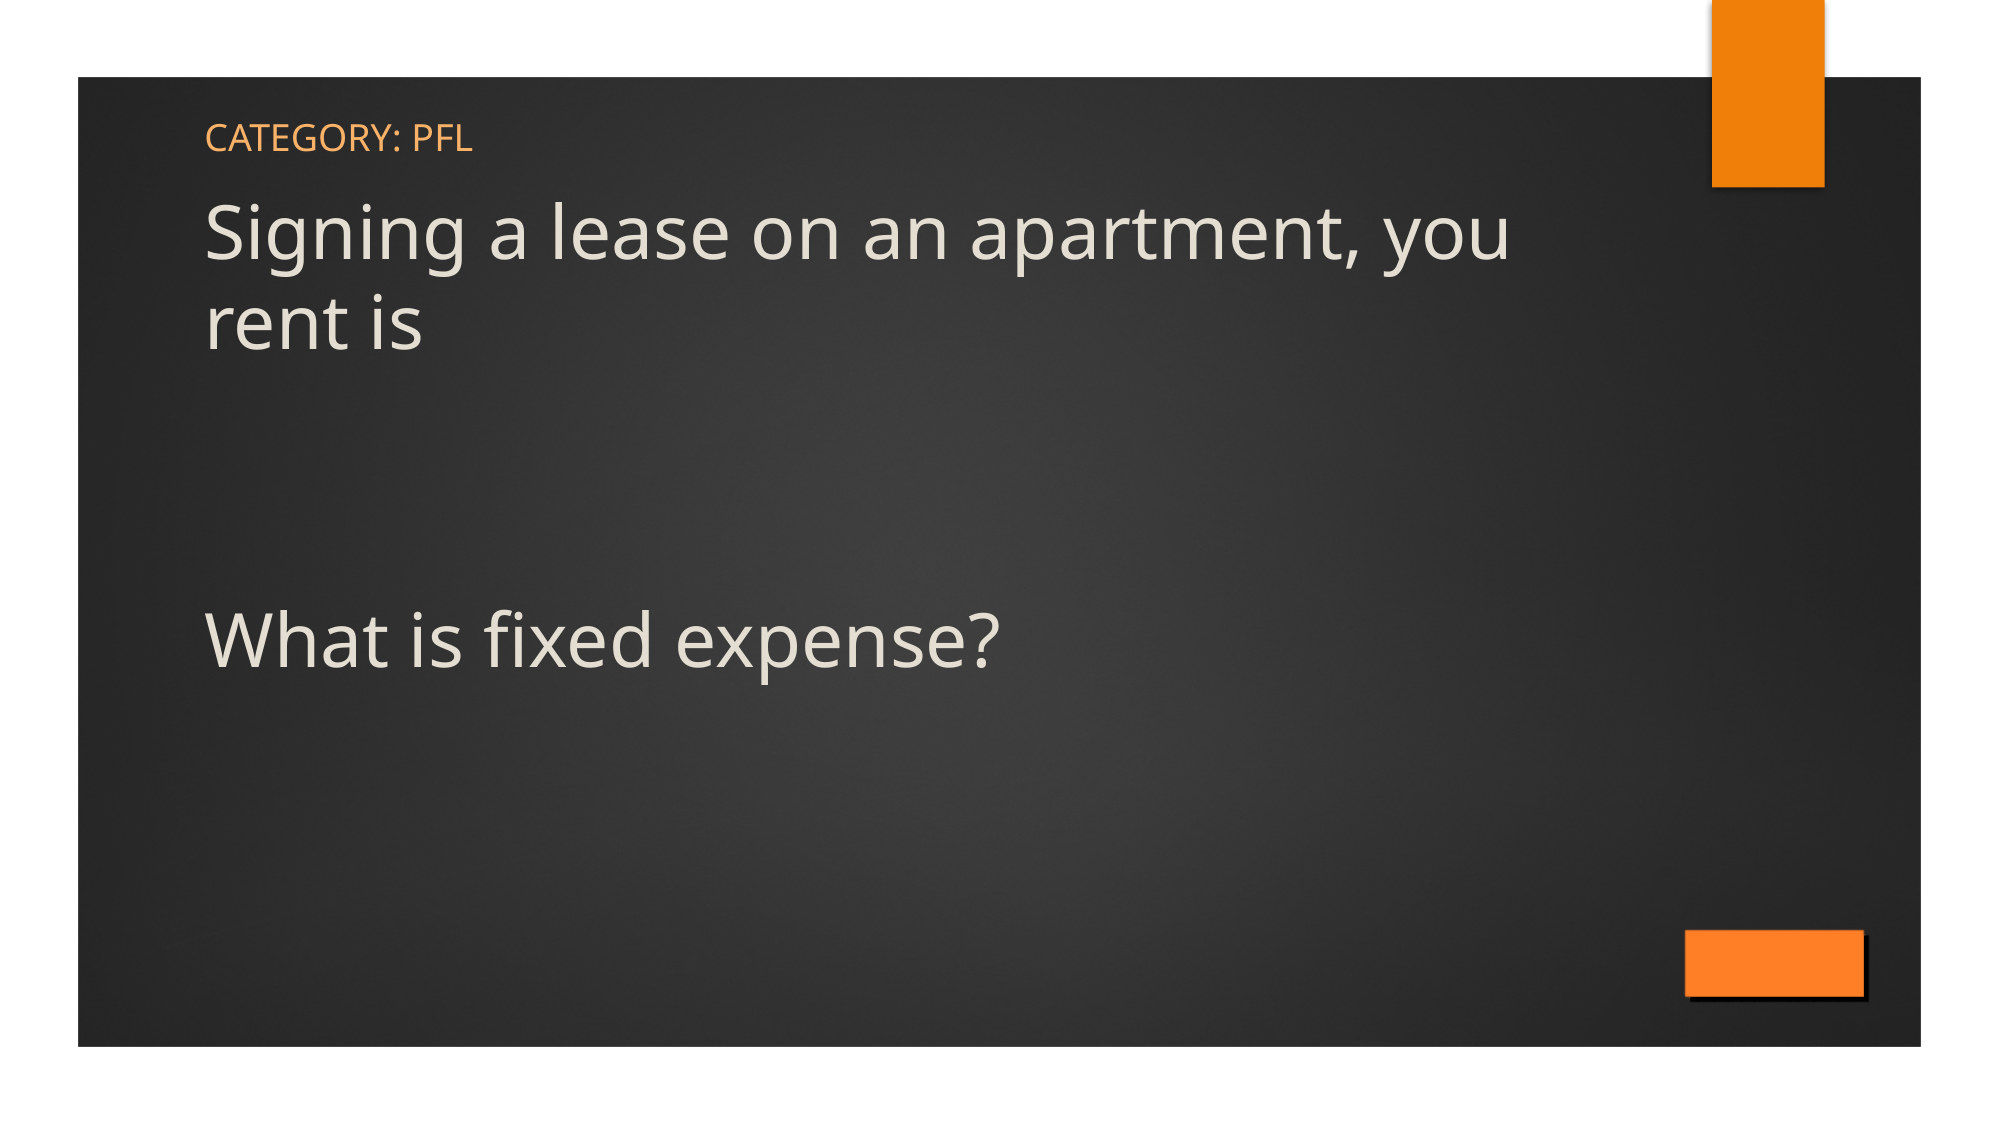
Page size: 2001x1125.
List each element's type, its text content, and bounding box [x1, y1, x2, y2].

text_box What is fixed expense? [189, 584, 1682, 945]
picture [1681, 926, 1874, 1006]
title Signing a lease on an apartment, you rent is [189, 176, 1682, 537]
subtitle Category: PFL [189, 106, 1638, 177]
